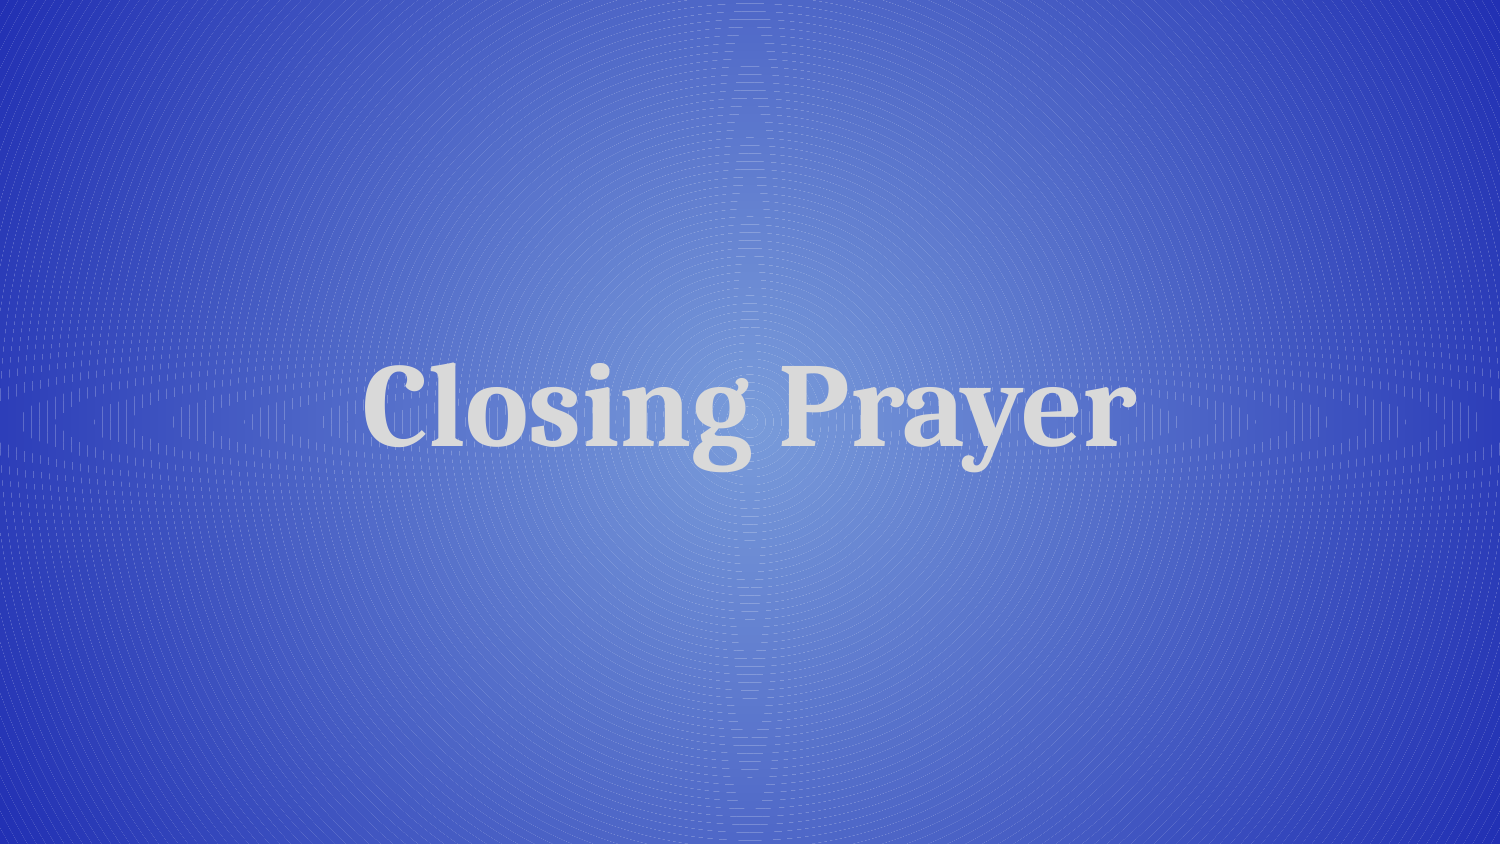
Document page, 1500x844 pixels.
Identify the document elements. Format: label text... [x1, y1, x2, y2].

title Closing Prayer [112, 318, 1388, 479]
